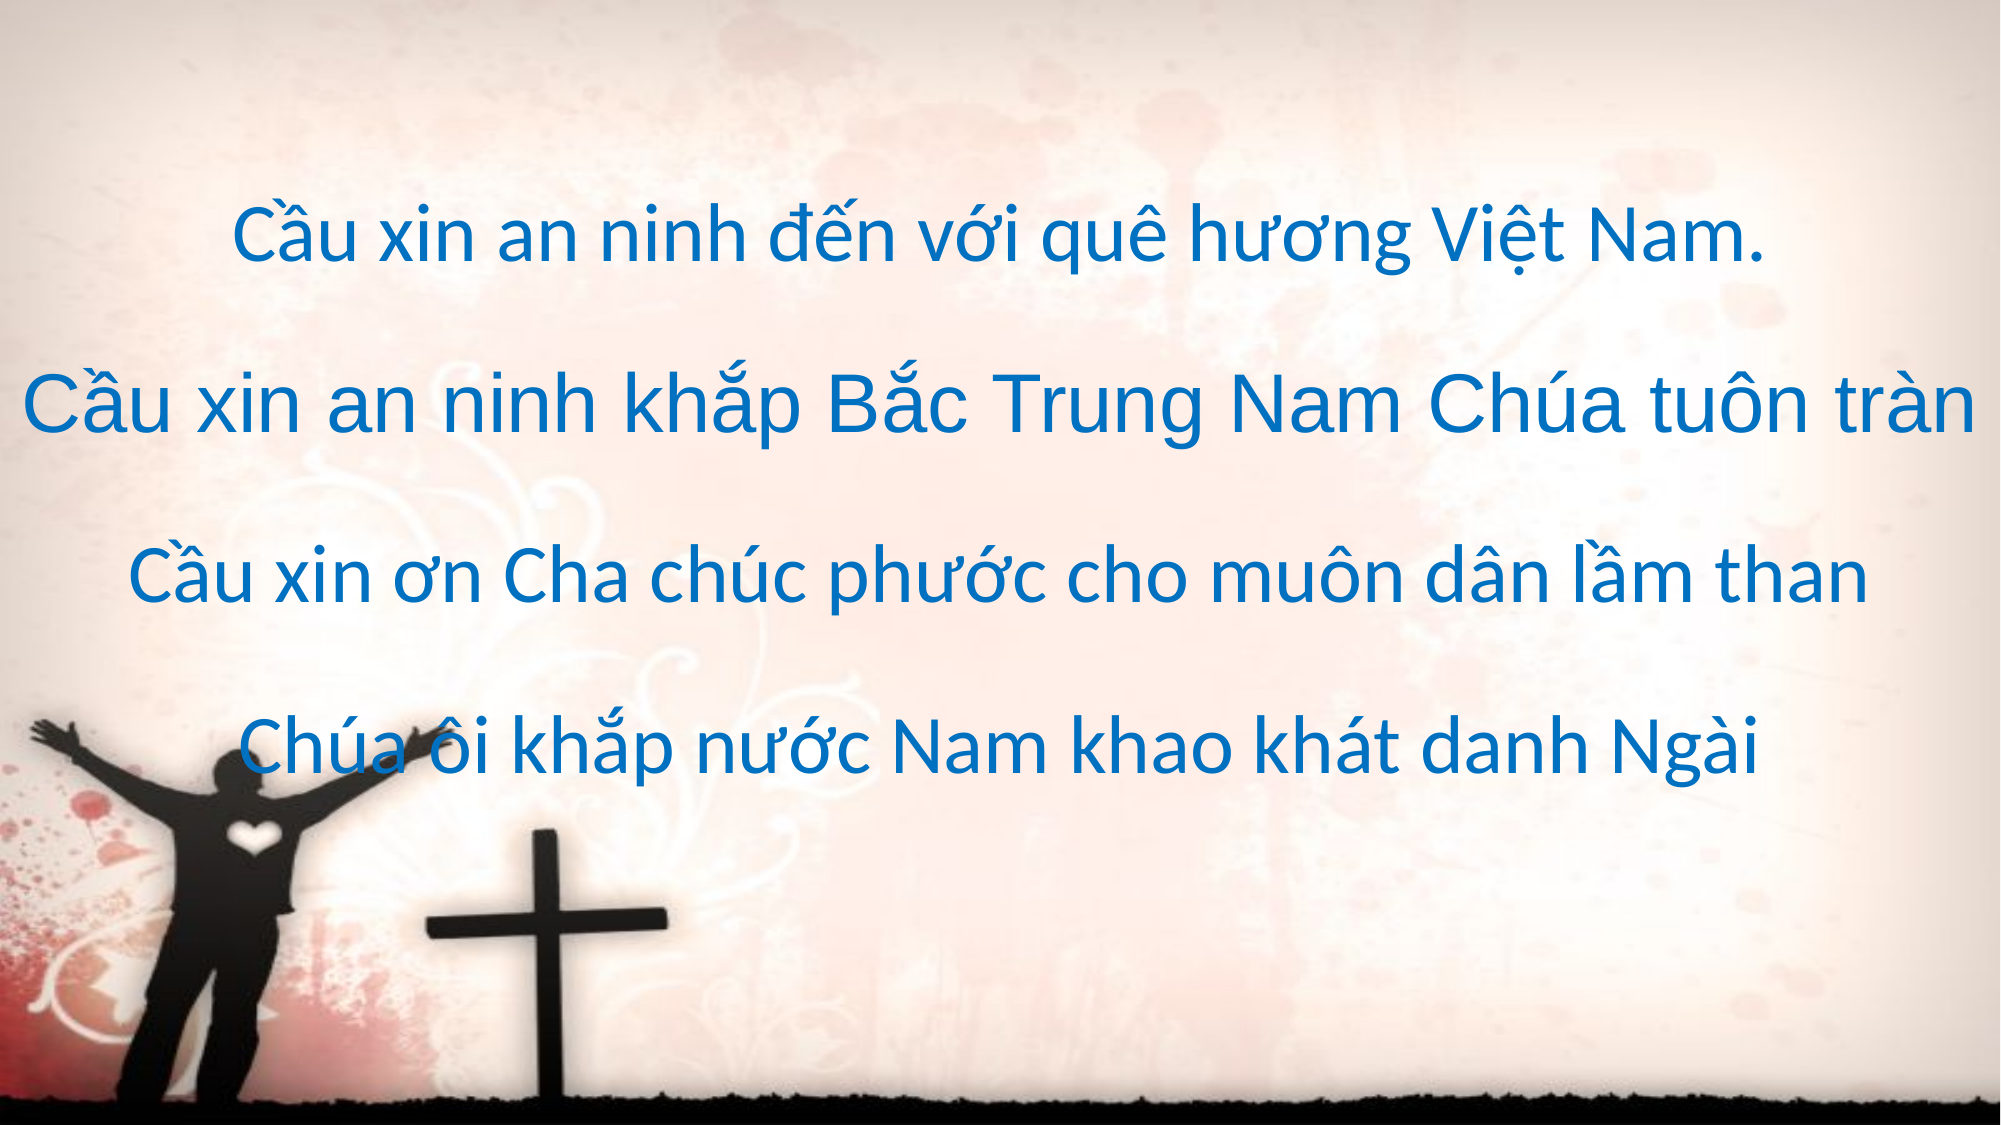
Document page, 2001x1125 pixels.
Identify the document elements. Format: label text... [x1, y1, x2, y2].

list Cầu xin an ninh đến với quê hương Việt Nam. Cầu xin an ninh khắp Bắc Trung Nam Chúa tuôn tràn Cầu xin ơn Cha chúc phước cho muôn dân lầm than Chúa ôi khắp nước Nam khao khát danh Ngài [0, 0, 2000, 1125]
